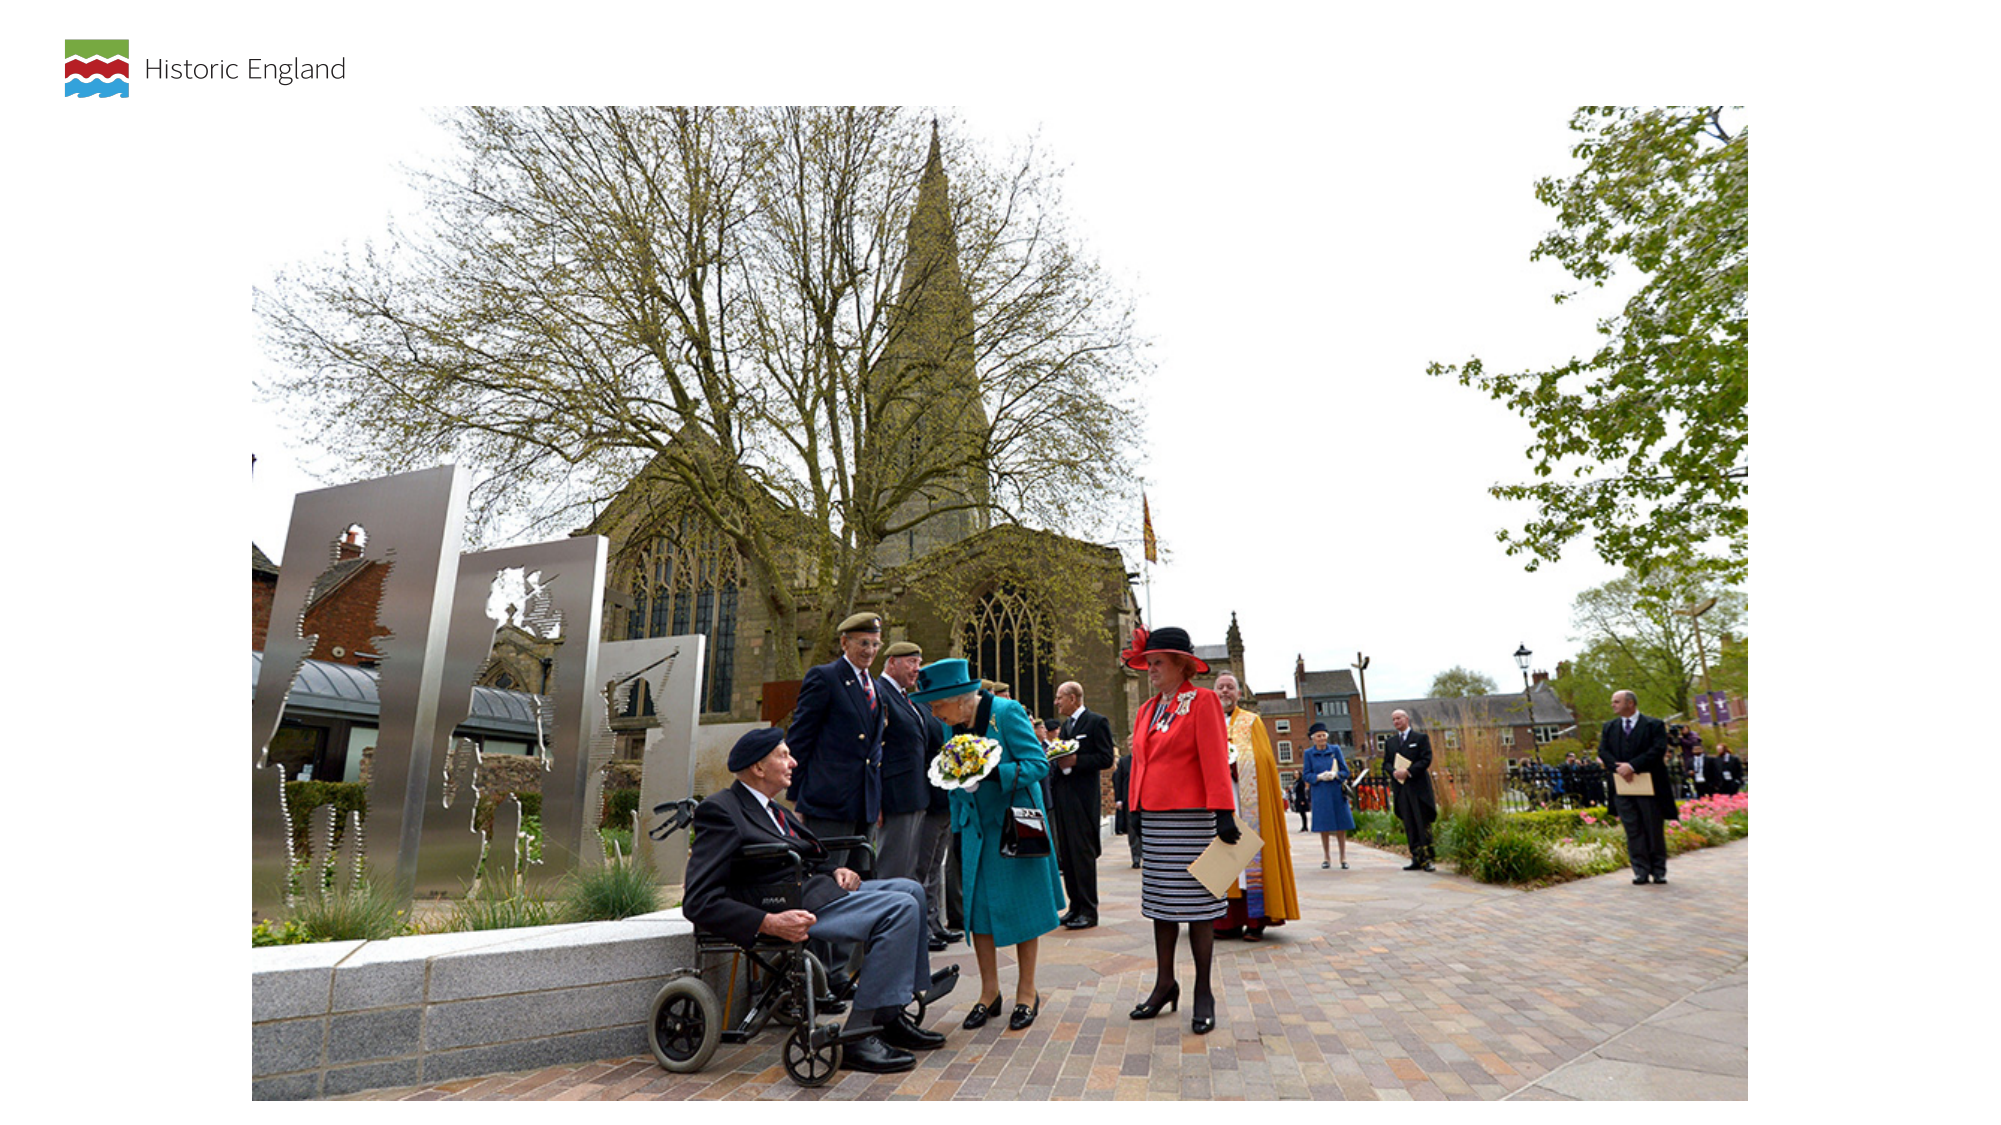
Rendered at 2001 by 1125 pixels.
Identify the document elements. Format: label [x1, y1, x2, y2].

picture [251, 106, 1748, 1102]
